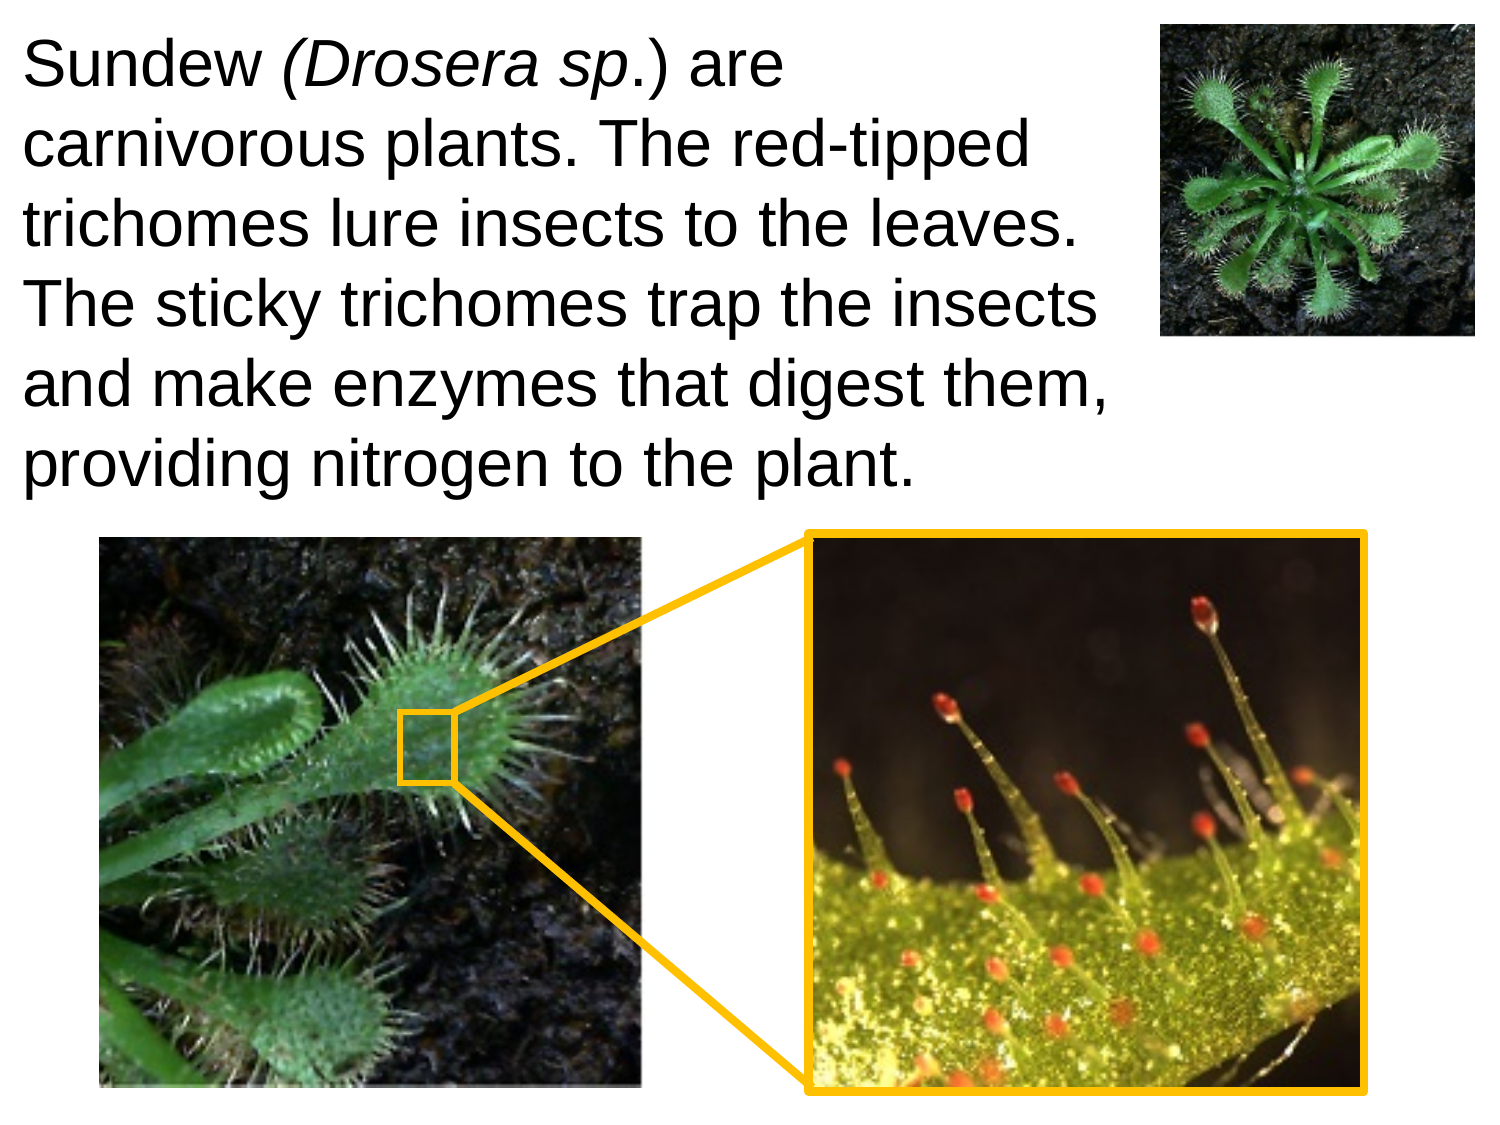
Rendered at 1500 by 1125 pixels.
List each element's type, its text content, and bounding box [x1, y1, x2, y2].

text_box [399, 537, 813, 1088]
picture [1160, 24, 1475, 338]
text_box Sundew (Drosera sp.) are carnivorous plants. The red-tipped trichomes lure insects to the leaves. The sticky trichomes trap the insects and make enzymes that digest them, providing nitrogen to the plant. [7, 12, 1161, 587]
picture [813, 537, 1360, 1088]
picture [99, 537, 399, 1088]
